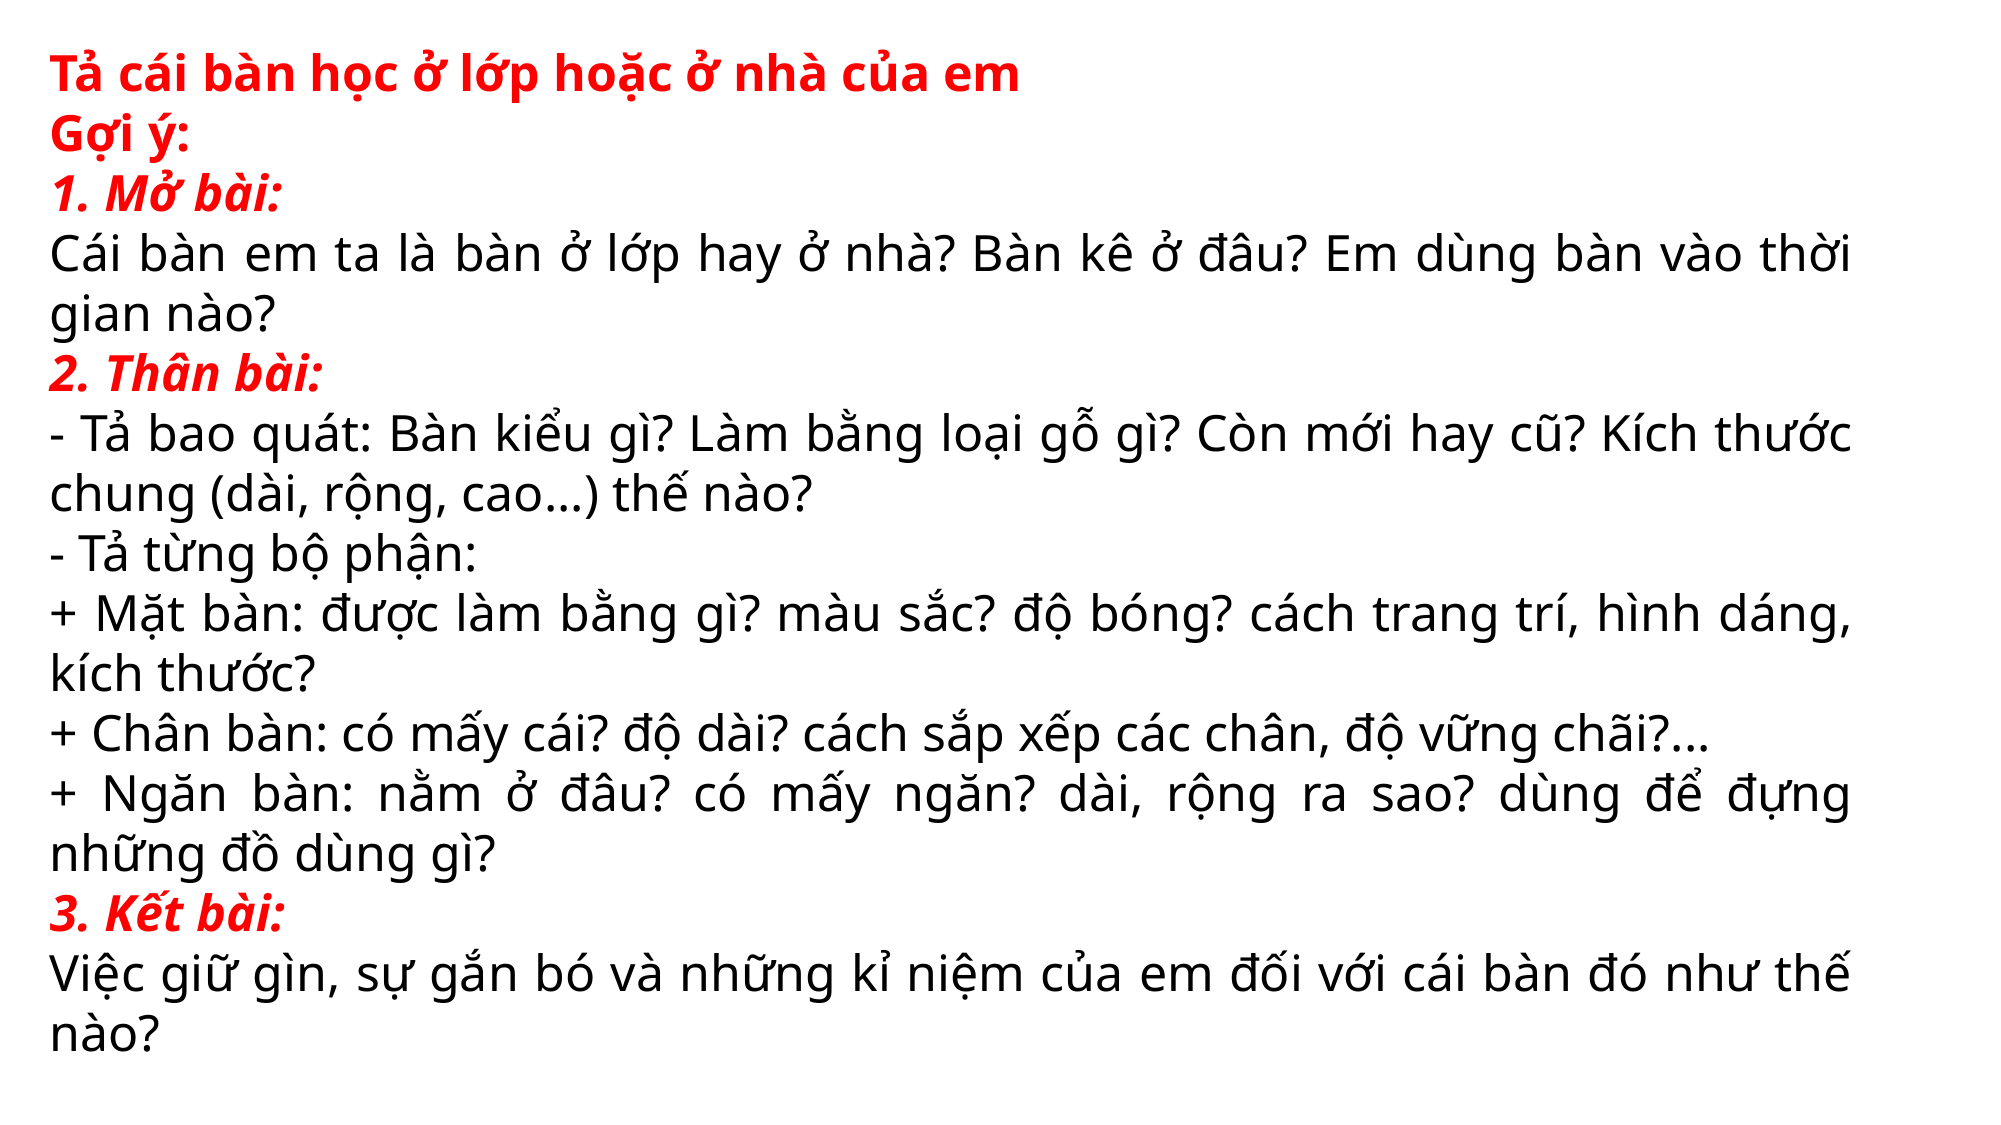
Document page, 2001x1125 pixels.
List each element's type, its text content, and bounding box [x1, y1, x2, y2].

text_box Tả cái bàn học ở lớp hoặc ở nhà của em Gợi ý: 1. Mở bài: Cái bàn em ta là bàn ở lớp hay ở nhà? Bàn kê ở đâu? Em dùng bàn vào thời gian nào? 2. Thân bài: - Tả bao quát: Bàn kiểu gì? Làm bằng loại gỗ gì? Còn mới hay cũ? Kích thước chung (dài, rộng, cao...) thế nào? - Tả từng bộ phận: + Mặt bàn: được làm bằng gì? màu sắc? độ bóng? cách trang trí, hình dáng, kích thước? + Chân bàn: có mấy cái? độ dài? cách sắp xếp các chân, độ vững chãi?... + Ngăn bàn: nằm ở đâu? có mấy ngăn? dài, rộng ra sao? dùng để đựng những đồ dùng gì? 3. Kết bài: Việc giữ gìn, sự gắn bó và những kỉ niệm của em đối với cái bàn đó như thế nào? [34, 34, 1869, 1070]
